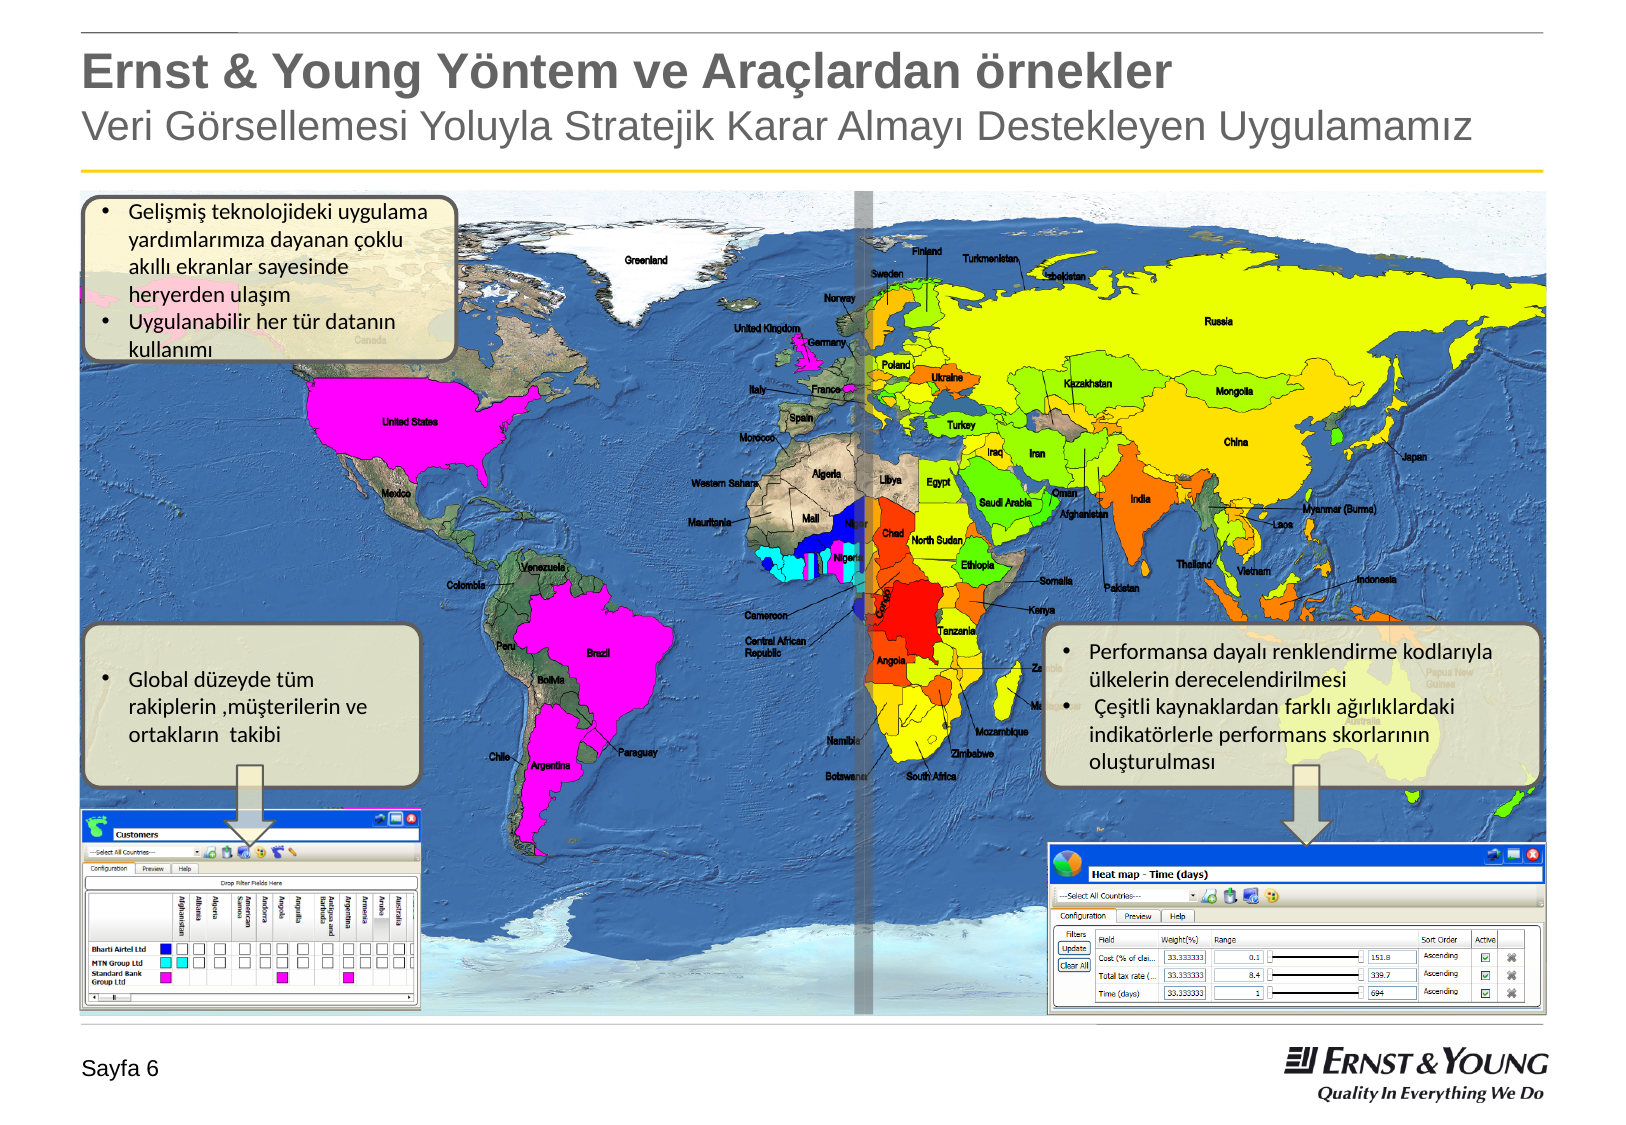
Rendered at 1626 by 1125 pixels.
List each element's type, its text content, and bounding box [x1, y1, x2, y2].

picture [1284, 1047, 1549, 1103]
title Ernst & Young Yöntem ve Araçlardan örnekler Veri Görsellemesi Yoluyla Stratejik Karar Almayı Destekleyen Uygulamamız [80, 32, 1545, 175]
picture [77, 188, 1547, 1017]
